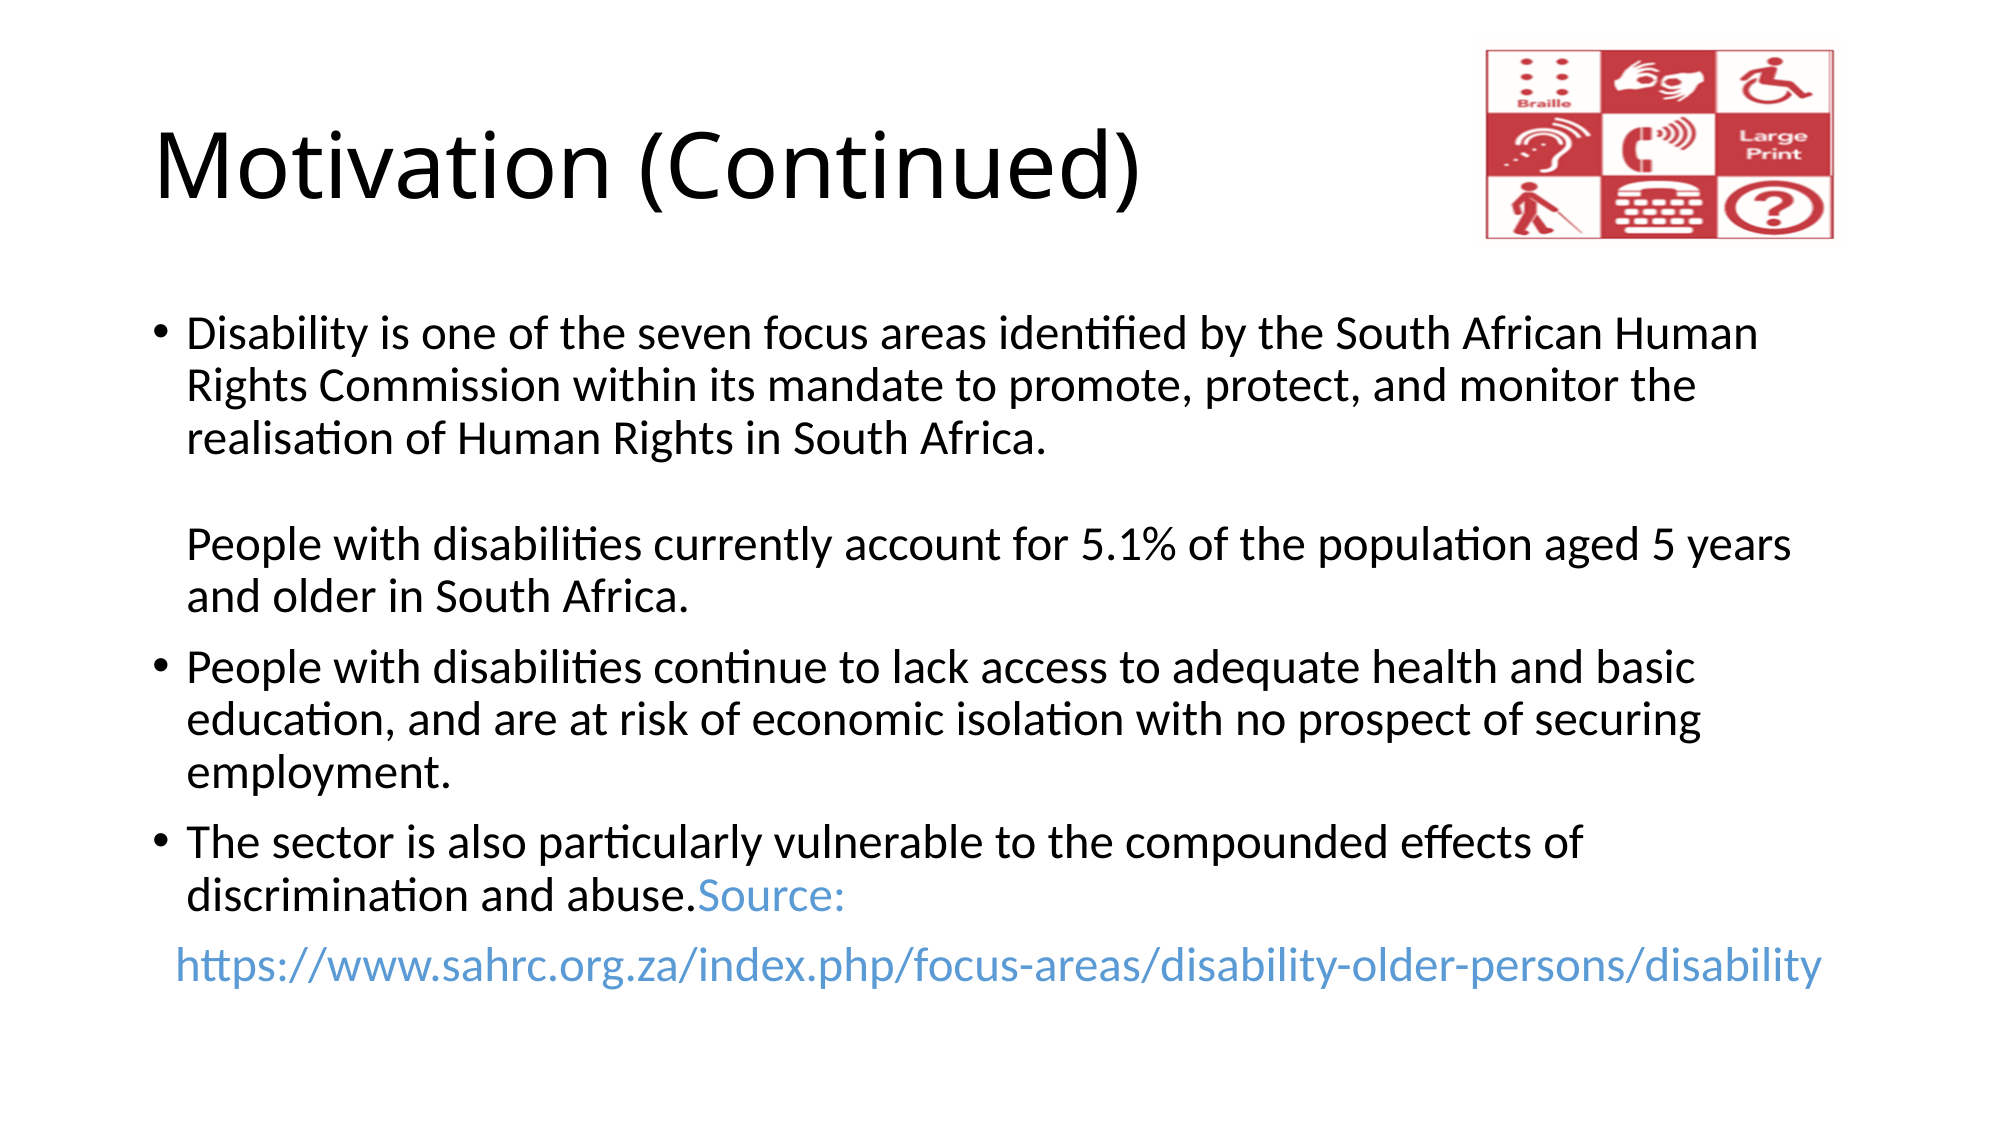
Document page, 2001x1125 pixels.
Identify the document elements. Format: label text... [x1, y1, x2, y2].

title Motivation (Continued) [137, 59, 1863, 278]
picture [1476, 37, 1843, 247]
list Disability is one of the seven focus areas identified by the South African Human Rights Commission within its mandate to promote, protect, and monitor the realisation of Human Rights in South Africa. People with disabilities currently account for 5.1% of the population aged 5 years and older in South Africa. People with disabilities continue to lack access to adequate health and basic education, and are at risk of economic isolation with no prospect of securing employment. The sector is also particularly vulnerable to the compounded effects of discrimination and abuse.Source: https://www.sahrc.org.za/index.php/focus-areas/disability-older-persons/disability [137, 299, 1863, 1014]
